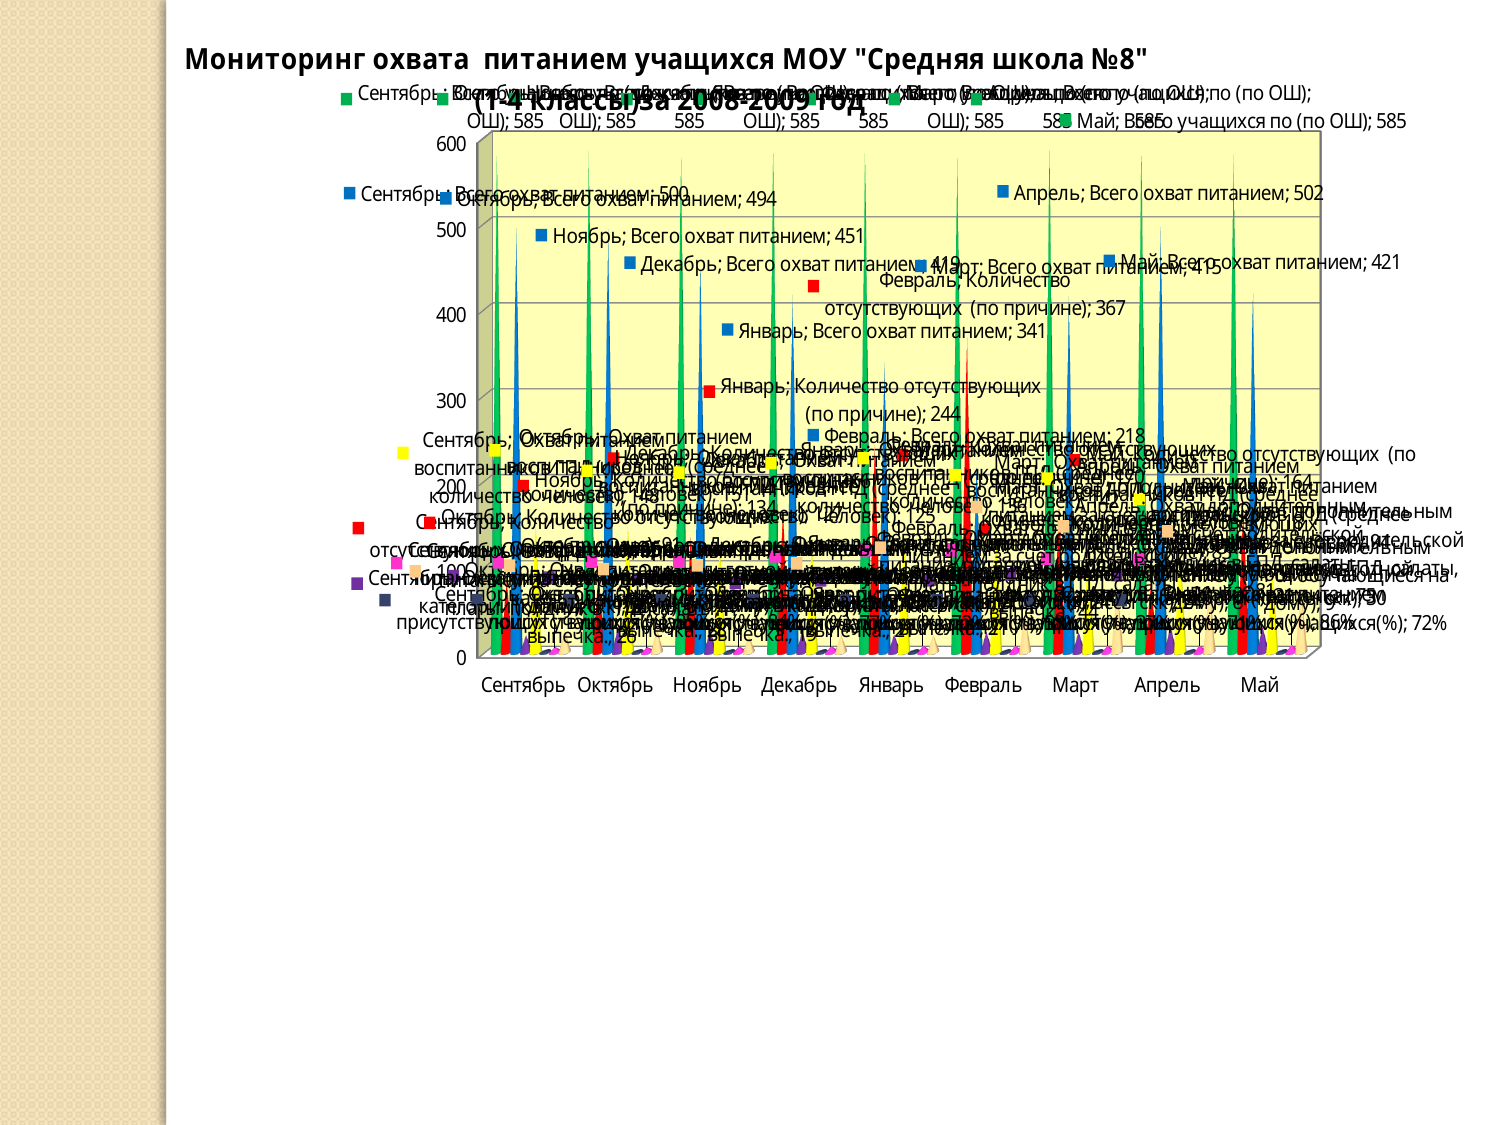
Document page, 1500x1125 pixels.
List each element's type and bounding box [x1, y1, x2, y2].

chart [0, 0, 1477, 1102]
